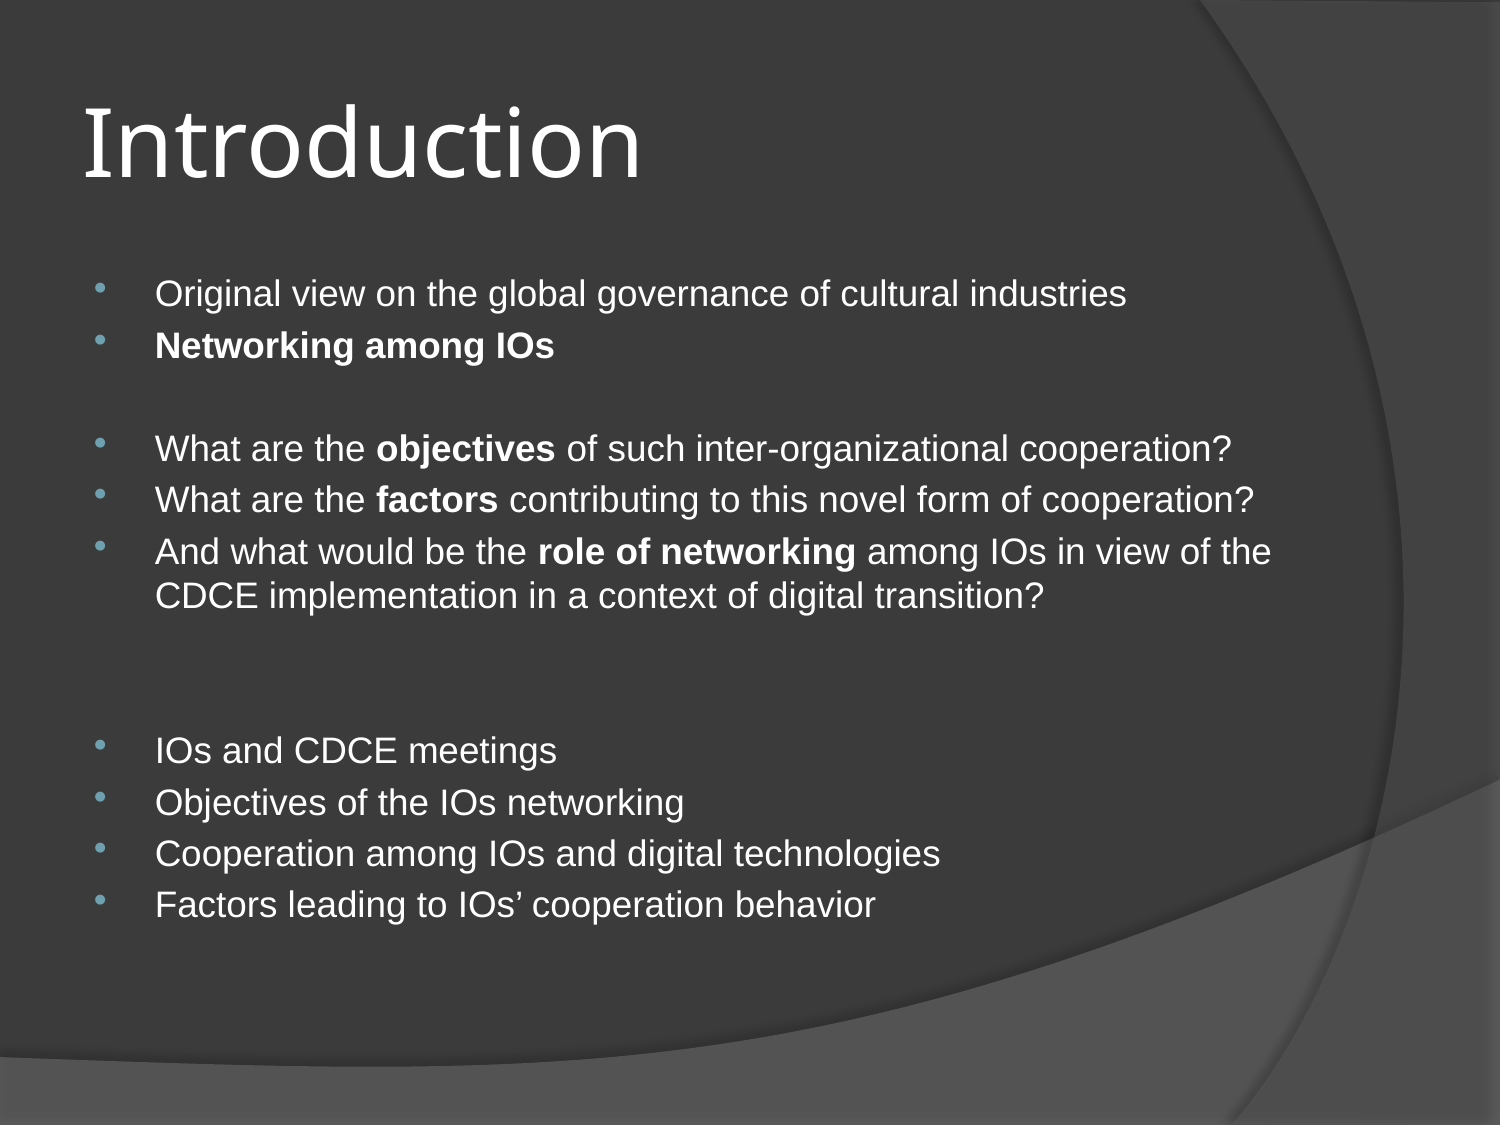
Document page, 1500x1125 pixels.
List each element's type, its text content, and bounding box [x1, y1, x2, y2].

list Original view on the global governance of cultural industries Networking among IOs What are the objectives of such inter-organizational cooperation? What are the factors contributing to this novel form of cooperation? And what would be the role of networking among IOs in view of the CDCE implementation in a context of digital transition? IOs and CDCE meetings Objectives of the IOs networking Cooperation among IOs and digital technologies Factors leading to IOs’ cooperation behavior [75, 262, 1300, 1005]
title Introduction [75, 45, 1300, 233]
